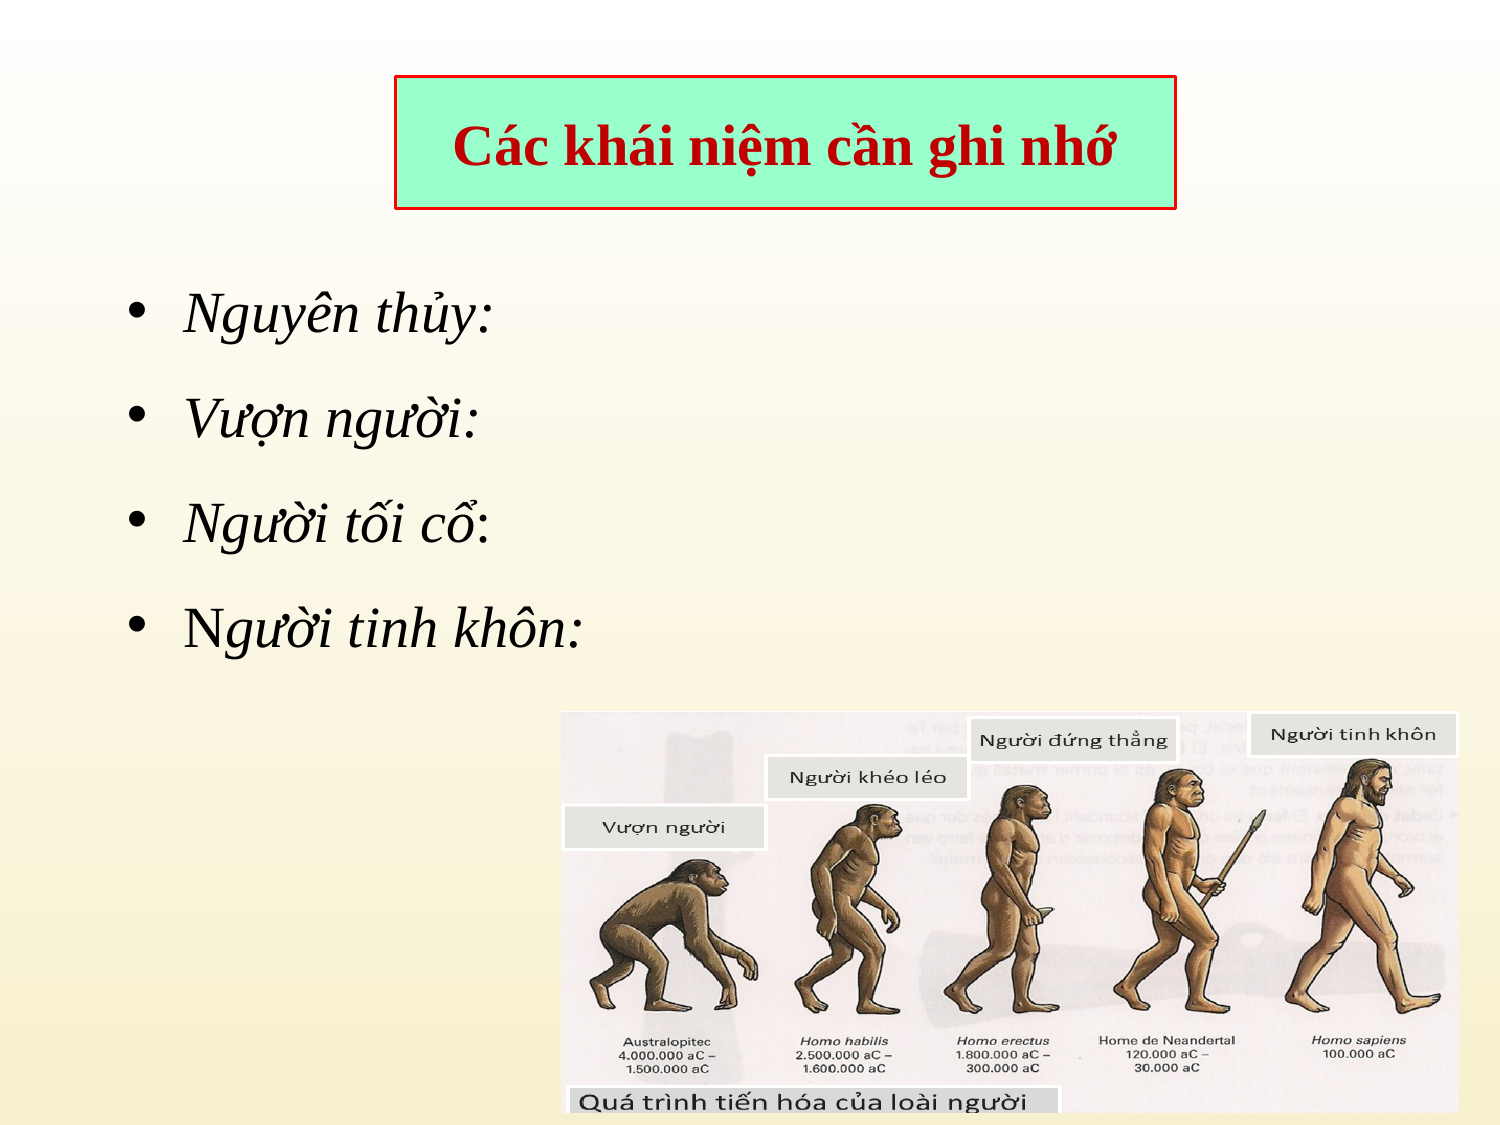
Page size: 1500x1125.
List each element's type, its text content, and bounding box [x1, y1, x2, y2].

text_box Các khái niệm cần ghi nhớ [392, 73, 1178, 211]
picture [560, 710, 1459, 1113]
text_box Nguyên thủy: Vượn người: Người tối cổ: Người tinh khôn: [112, 231, 1376, 667]
